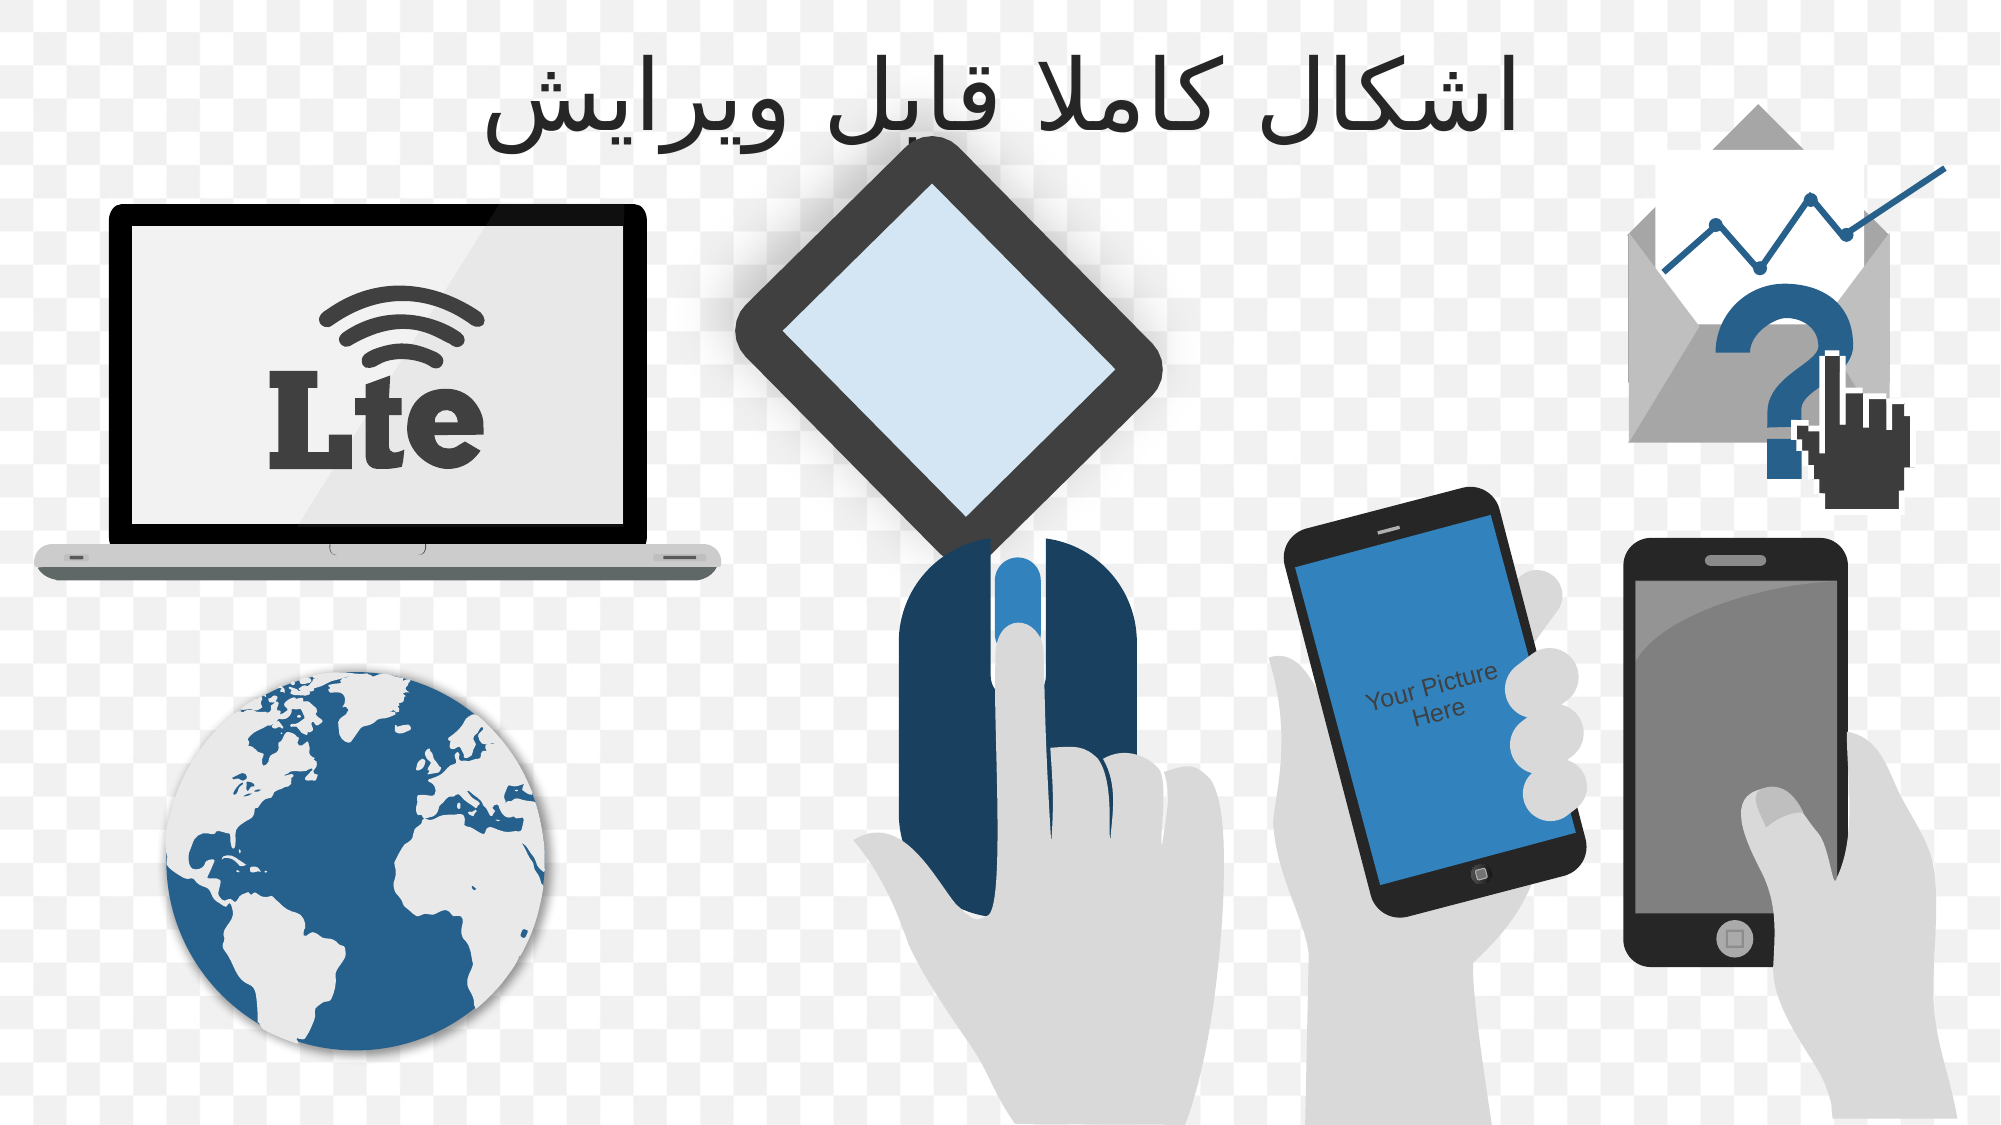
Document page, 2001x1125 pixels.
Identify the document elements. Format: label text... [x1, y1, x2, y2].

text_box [1662, 537, 1958, 1119]
text_box [756, 157, 1142, 538]
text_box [165, 671, 545, 1051]
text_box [1628, 142, 1945, 515]
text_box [853, 538, 1224, 1125]
picture [0, 0, 2001, 1125]
list اشکال کاملا قابل ویرایش [53, 40, 1952, 160]
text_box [31, 201, 723, 582]
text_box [1182, 501, 1662, 1125]
picture [943, 160, 1628, 538]
